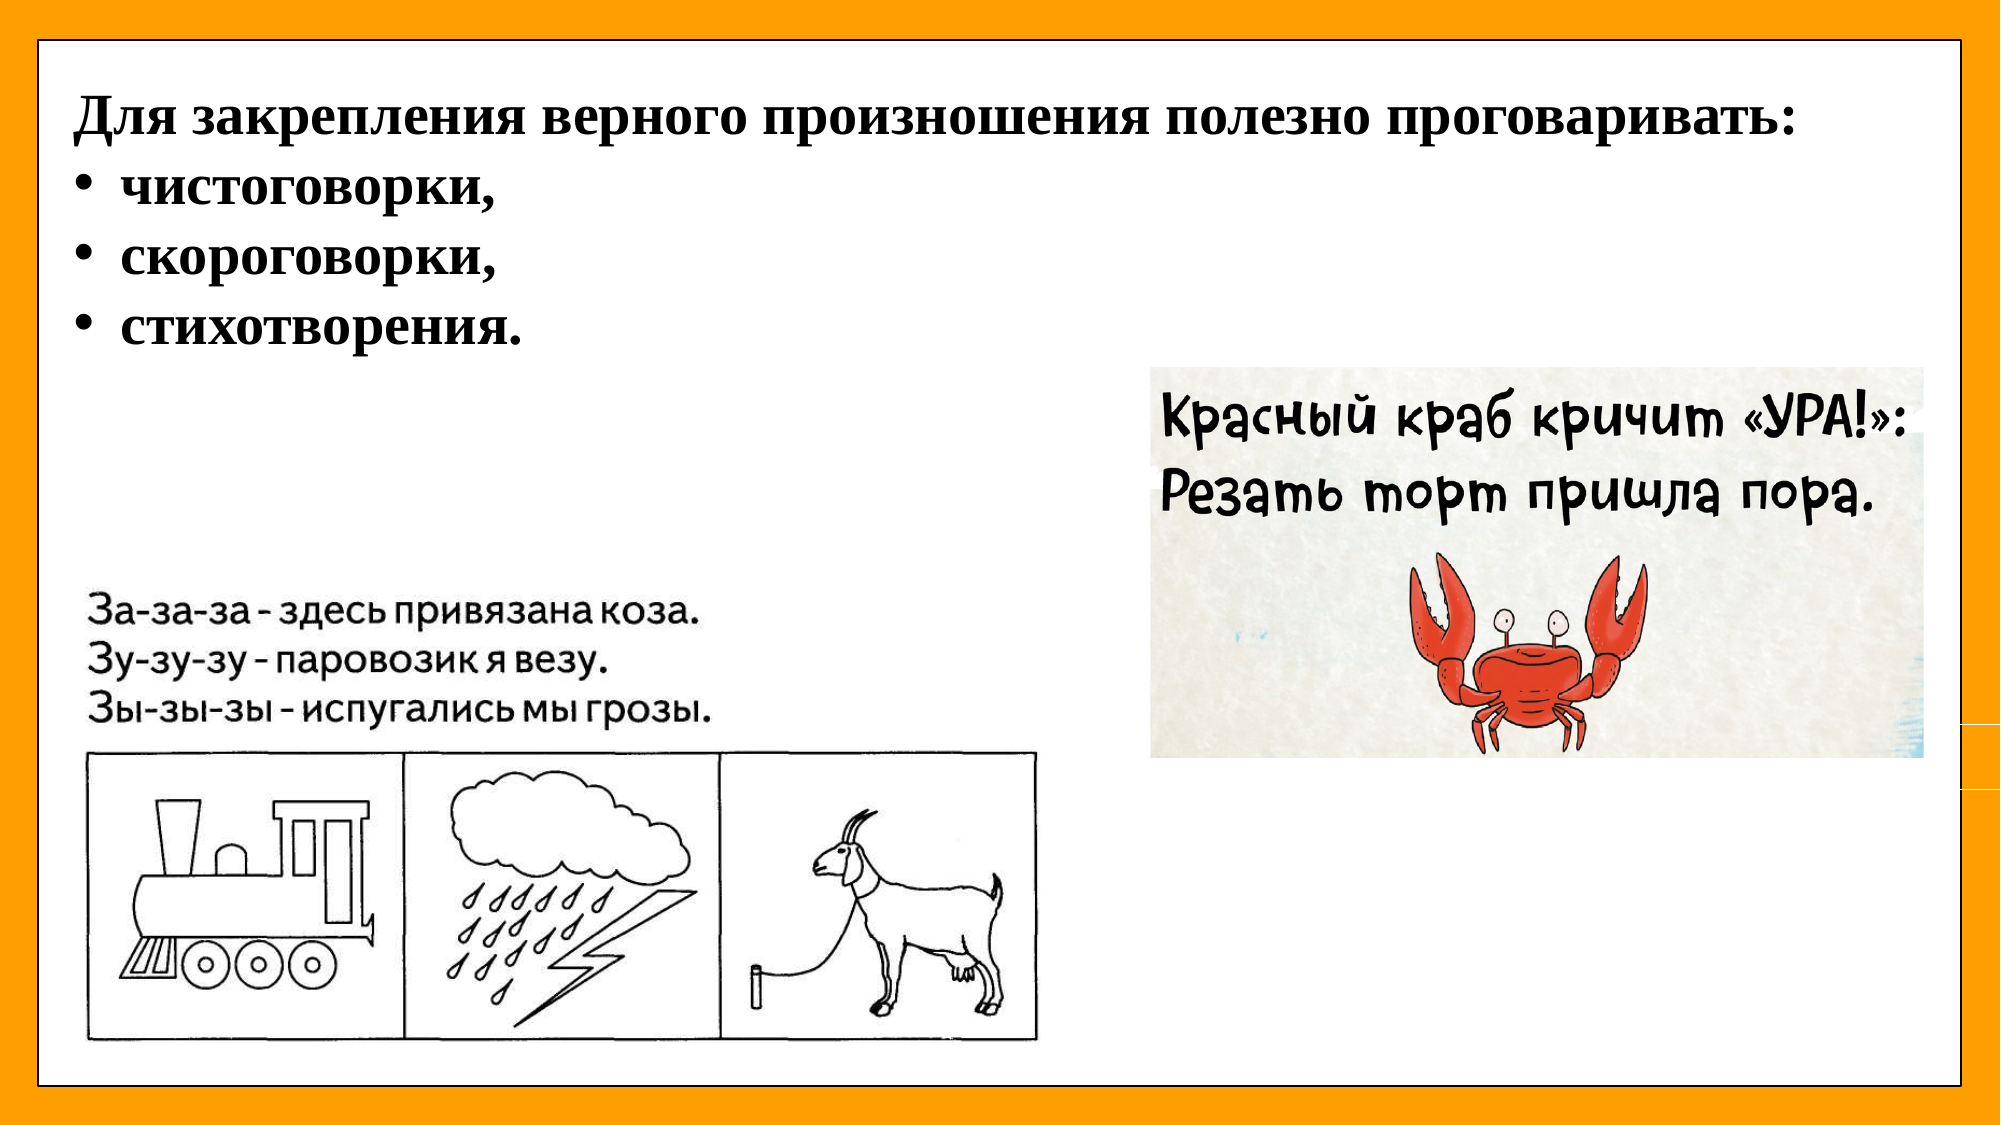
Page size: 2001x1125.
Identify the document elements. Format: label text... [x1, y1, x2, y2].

text_box [1266, 724, 2000, 790]
picture [1150, 366, 1924, 759]
picture [75, 586, 1049, 1057]
text_box Для закрепления верного произношения полезно проговаривать: чистоговорки, скороговорки, стихотворения. [57, 67, 1943, 465]
